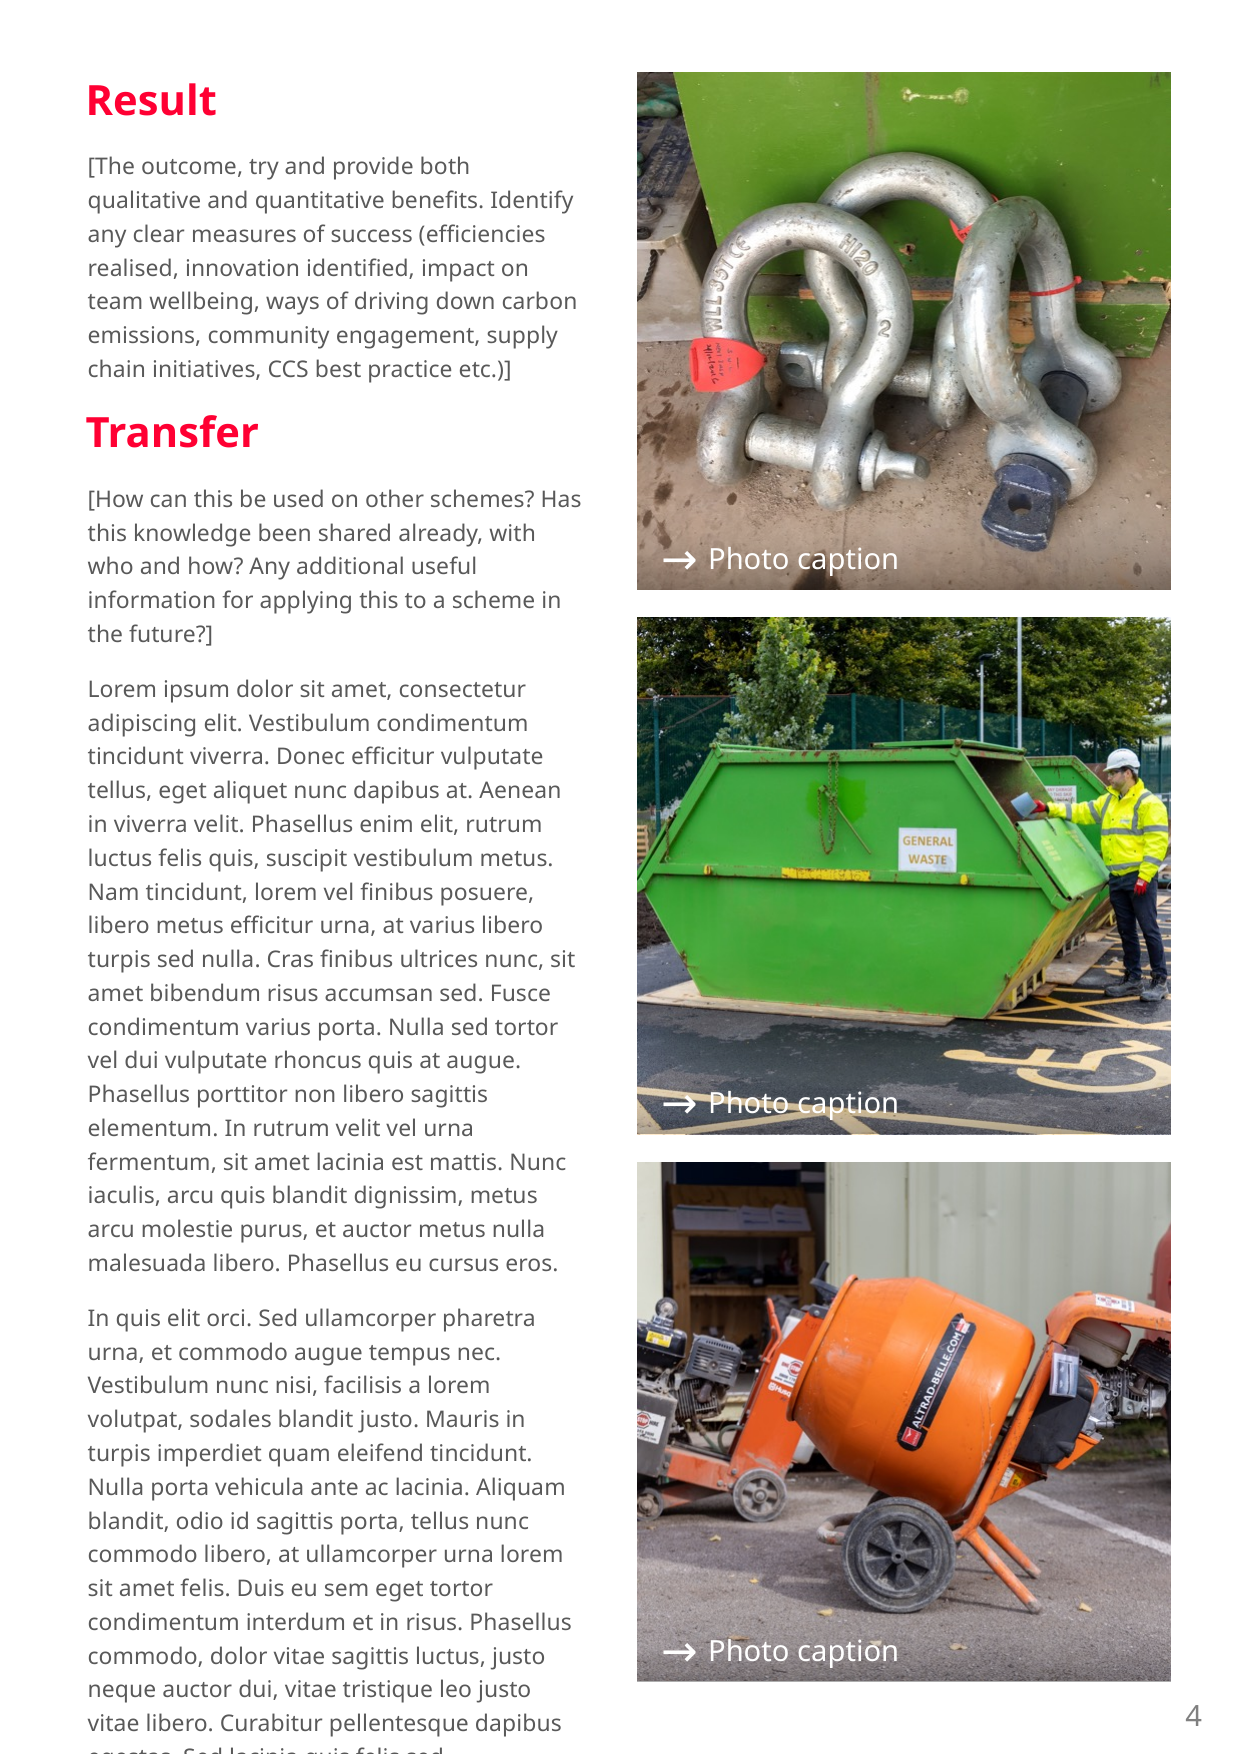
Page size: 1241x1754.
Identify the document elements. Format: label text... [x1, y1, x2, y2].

picture [637, 617, 1171, 1135]
picture [637, 1162, 1171, 1681]
picture [637, 72, 1171, 590]
list Result [The outcome, try and provide both qualitative and quantitative benefits. Identify any clear measures of success (efficiencies realised, innovation identified, impact on team wellbeing, ways of driving down carbon emissions, community engagement, supply chain initiatives, CCS best practice etc.)] Transfer [How can this be used on other schemes? Has this knowledge been shared already, with who and how? Any additional useful information for applying this to a scheme in the future?] Lorem ipsum dolor sit amet, consectetur adipiscing elit. Vestibulum condimentum tincidunt viverra. Donec efficitur vulputate tellus, eget aliquet nunc dapibus at. Aenean in viverra velit. Phasellus enim elit, rutrum luctus felis quis, suscipit vestibulum metus. Nam tincidunt, lorem vel finibus posuere, libero metus efficitur urna, at varius libero turpis sed nulla. Cras finibus ultrices nunc, sit amet bibendum risus accumsan sed. Fusce condimentum varius porta. Nulla sed tortor vel dui vulputate rhoncus quis at augue. Phasellus porttitor non libero sagittis elementum. In rutrum velit vel urna fermentum, sit amet lacinia est mattis. Nunc iaculis, arcu quis blandit dignissim, metus arcu molestie purus, et auctor metus nulla malesuada libero. Phasellus eu cursus eros. In quis elit orci. Sed ullamcorper pharetra urna, et commodo augue tempus nec. Vestibulum nunc nisi, facilisis a lorem volutpat, sodales blandit justo. Mauris in turpis imperdiet quam eleifend tincidunt. Nulla porta vehicula ante ac lacinia. Aliquam blandit, odio id sagittis porta, tellus nunc commodo libero, at ullamcorper urna lorem sit amet felis. Duis eu sem eget tortor condimentum interdum et in risus. Phasellus commodo, dolor vitae sagittis luctus, justo neque auctor dui, vitae tristique leo justo vitae libero. Curabitur pellentesque dapibus egestas. Sed lacinia quis felis sed pellentesque. Nunc dictum, purus sit amet. [70, 72, 603, 1681]
